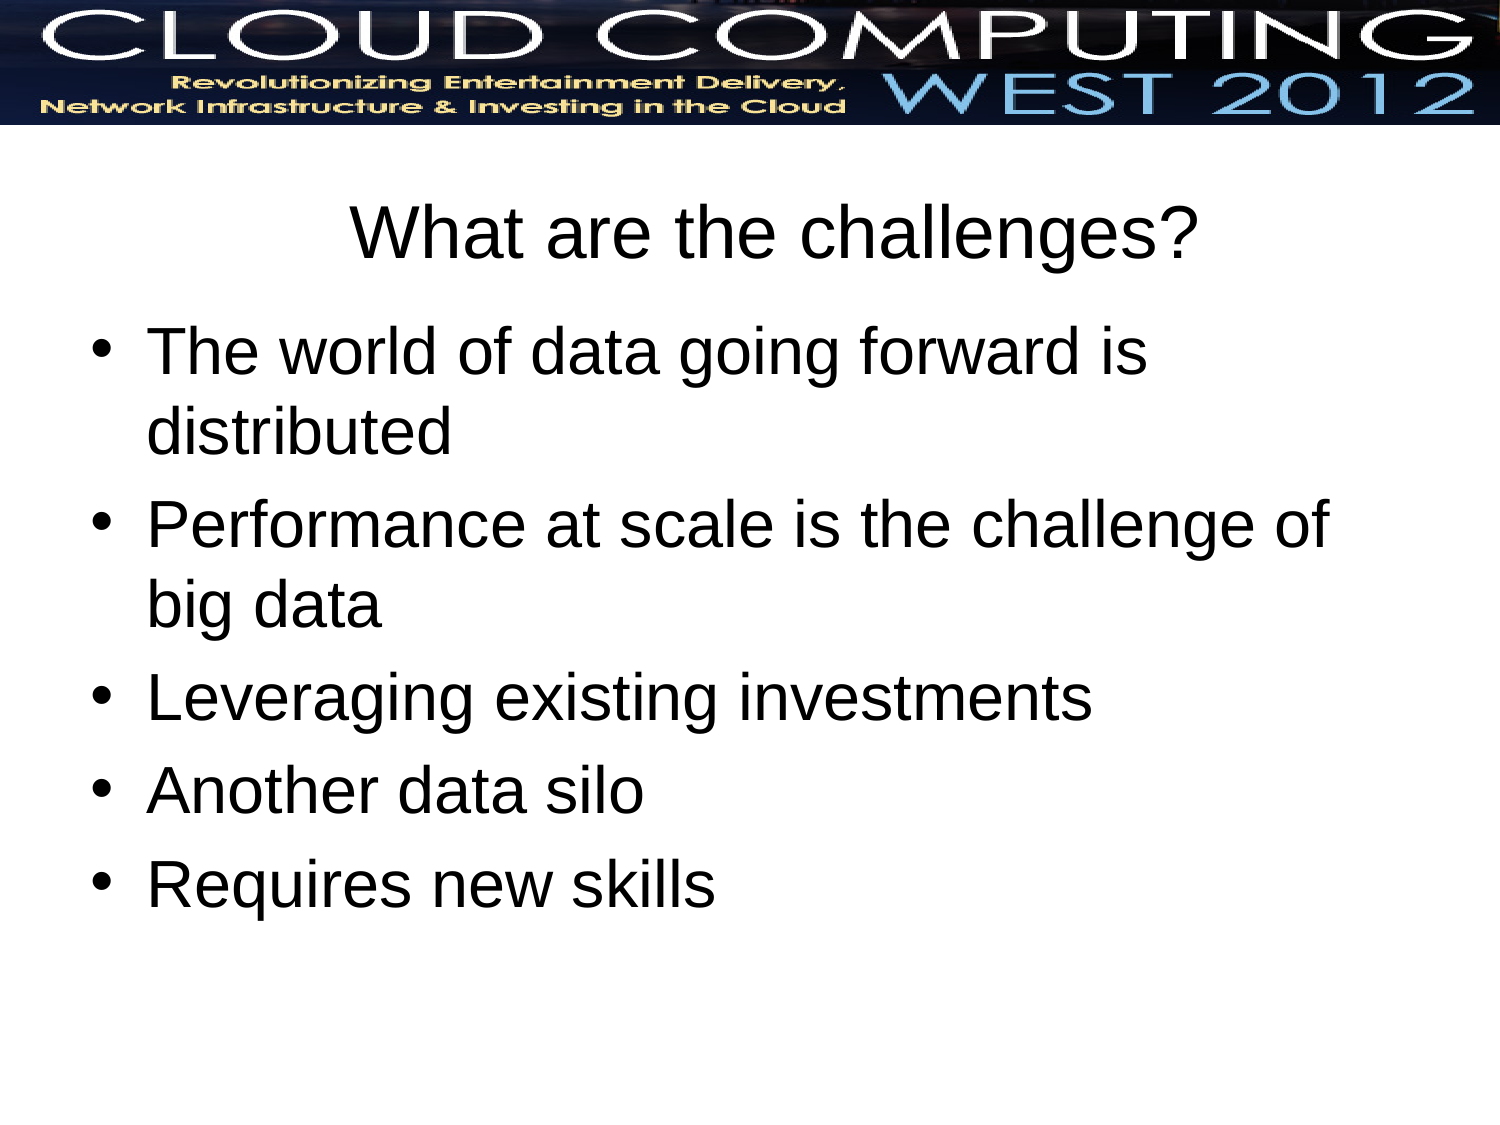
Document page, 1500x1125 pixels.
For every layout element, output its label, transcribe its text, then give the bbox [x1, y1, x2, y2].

title What are the challenges? [99, 170, 1450, 288]
picture [0, 0, 1500, 126]
list The world of data going forward is distributed Performance at scale is the challenge of big data Leveraging existing investments Another data silo Requires new skills [75, 299, 1425, 1113]
